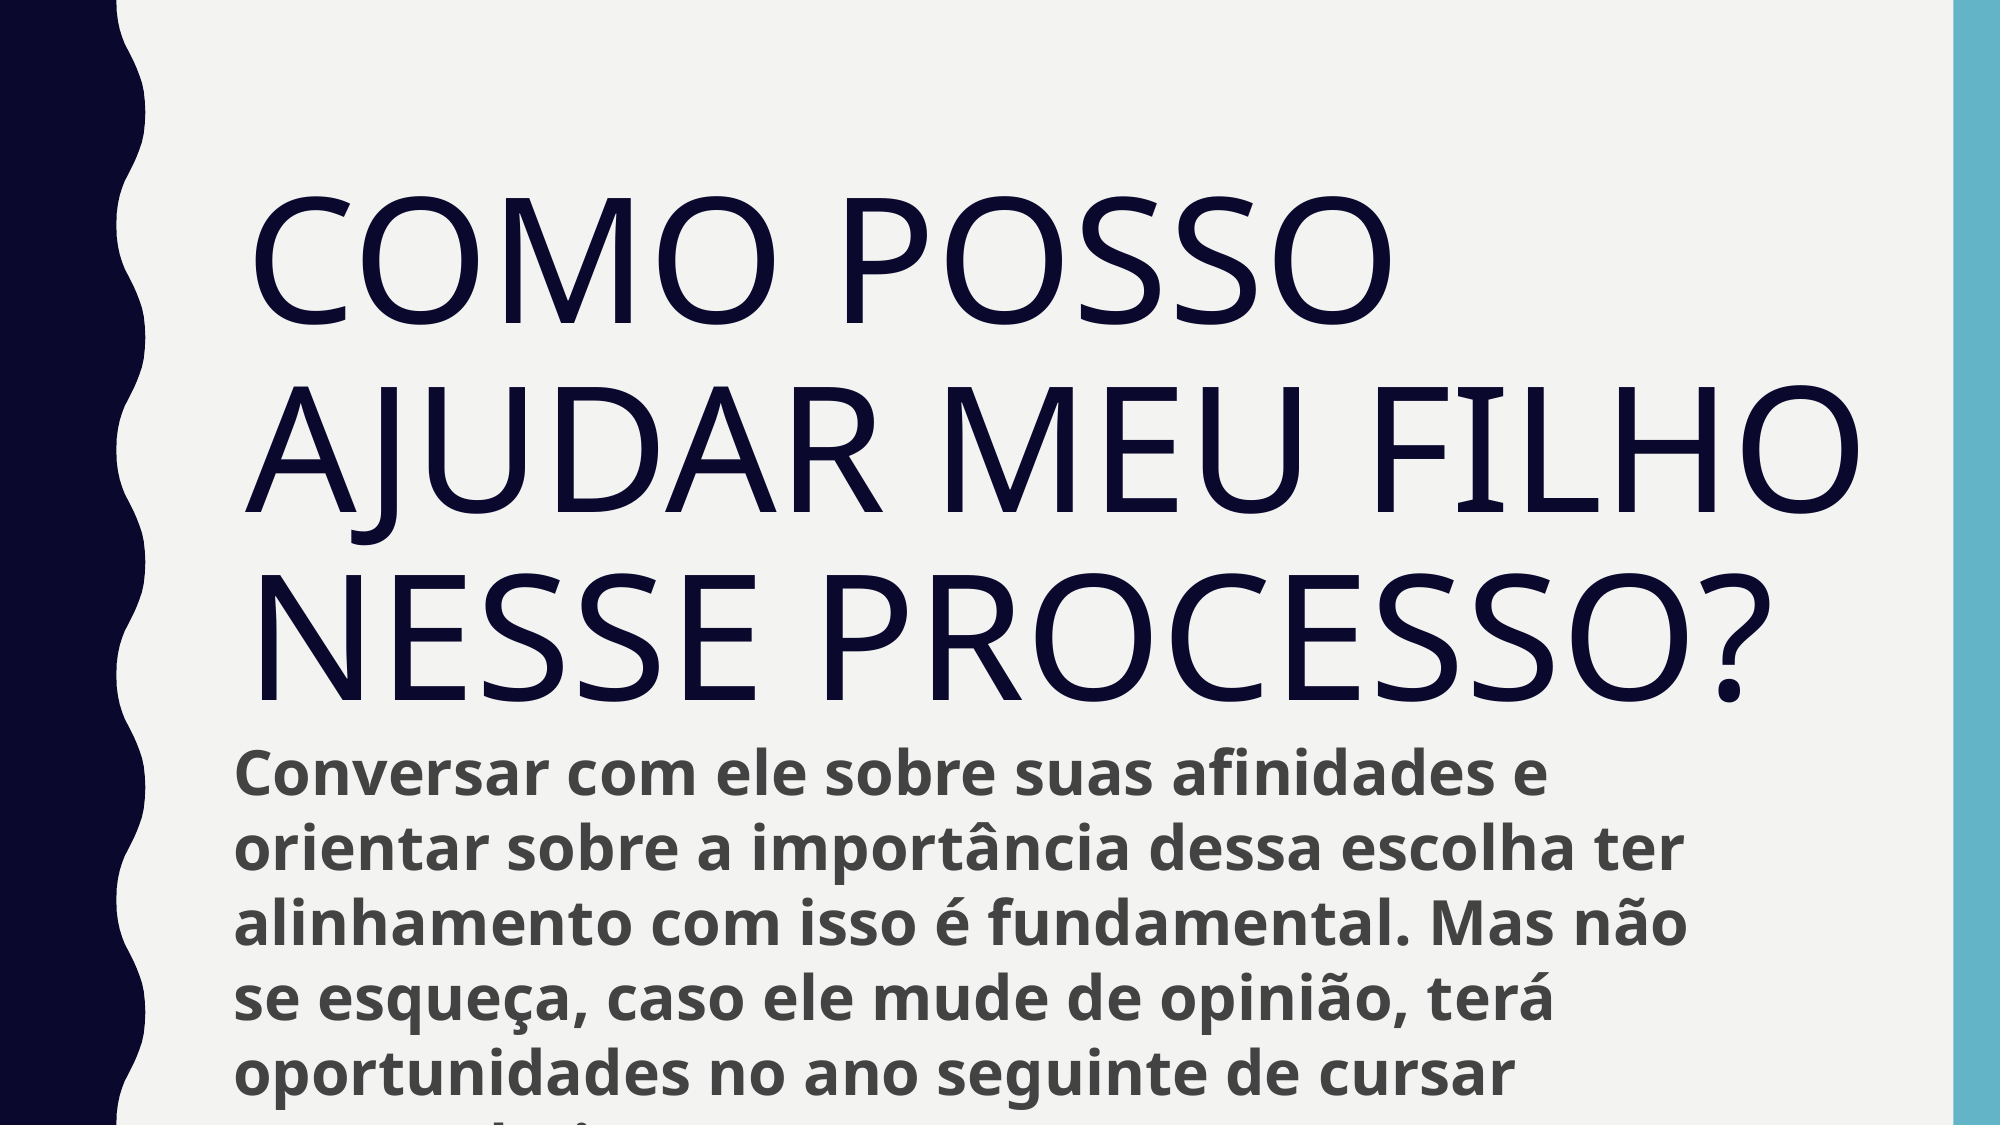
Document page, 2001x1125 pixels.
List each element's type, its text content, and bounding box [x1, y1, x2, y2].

text_box Conversar com ele sobre suas afinidades e orientar sobre a importância dessa escolha ter alinhamento com isso é fundamental. Mas não se esqueça, caso ele mude de opinião, terá oportunidades no ano seguinte de cursar outras eletivas. [218, 718, 1742, 1125]
title COMO POSSO AJUDAR MEU FILHO NESSE PROCESSO? [230, 87, 1954, 747]
